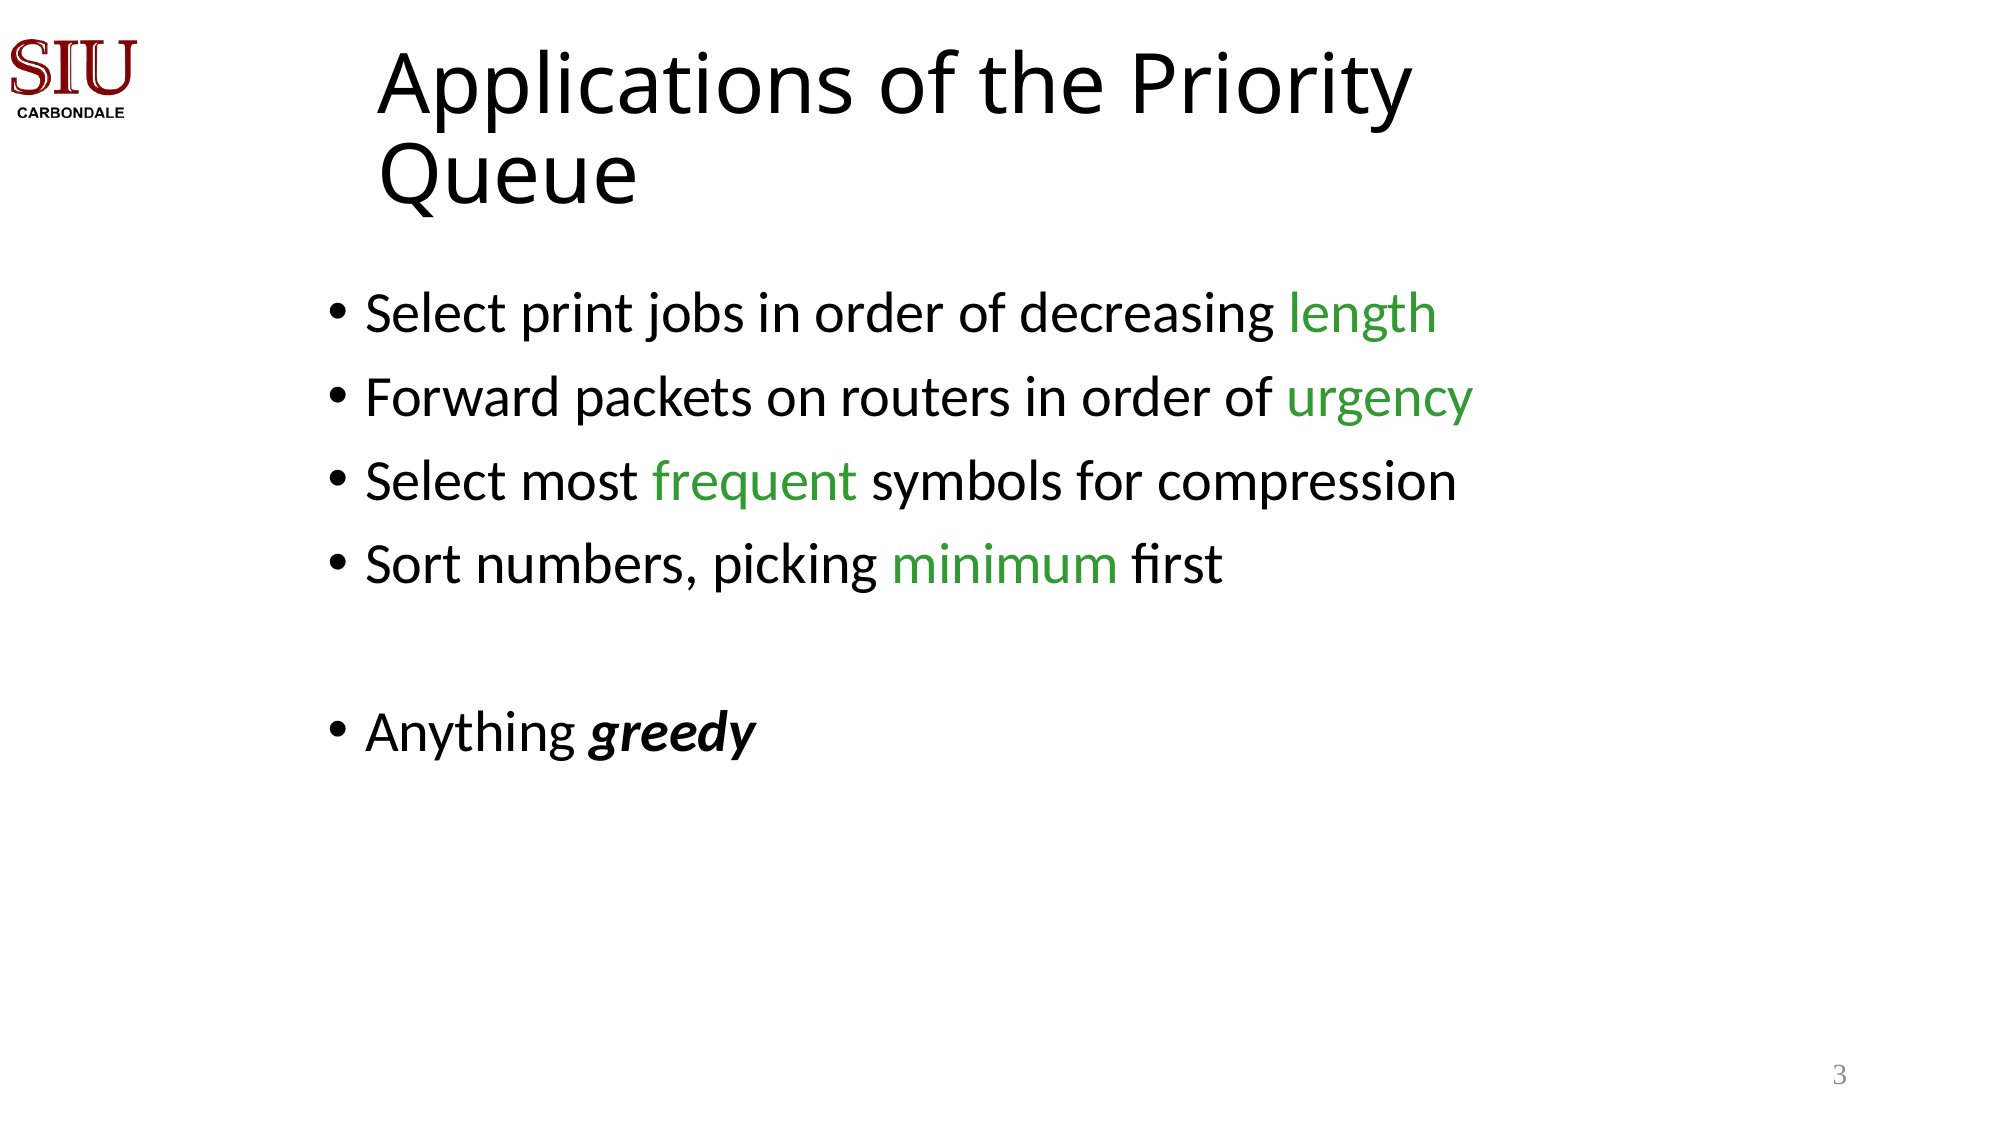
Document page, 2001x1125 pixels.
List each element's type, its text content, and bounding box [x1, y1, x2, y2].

list Select print jobs in order of decreasing length Forward packets on routers in order of urgency Select most frequent symbols for compression Sort numbers, picking minimum first Anything greedy [312, 275, 1688, 1000]
title Applications of the Priority Queue [362, 37, 1638, 225]
picture [11, 39, 138, 118]
slide_number 2 [1412, 1042, 1863, 1103]
